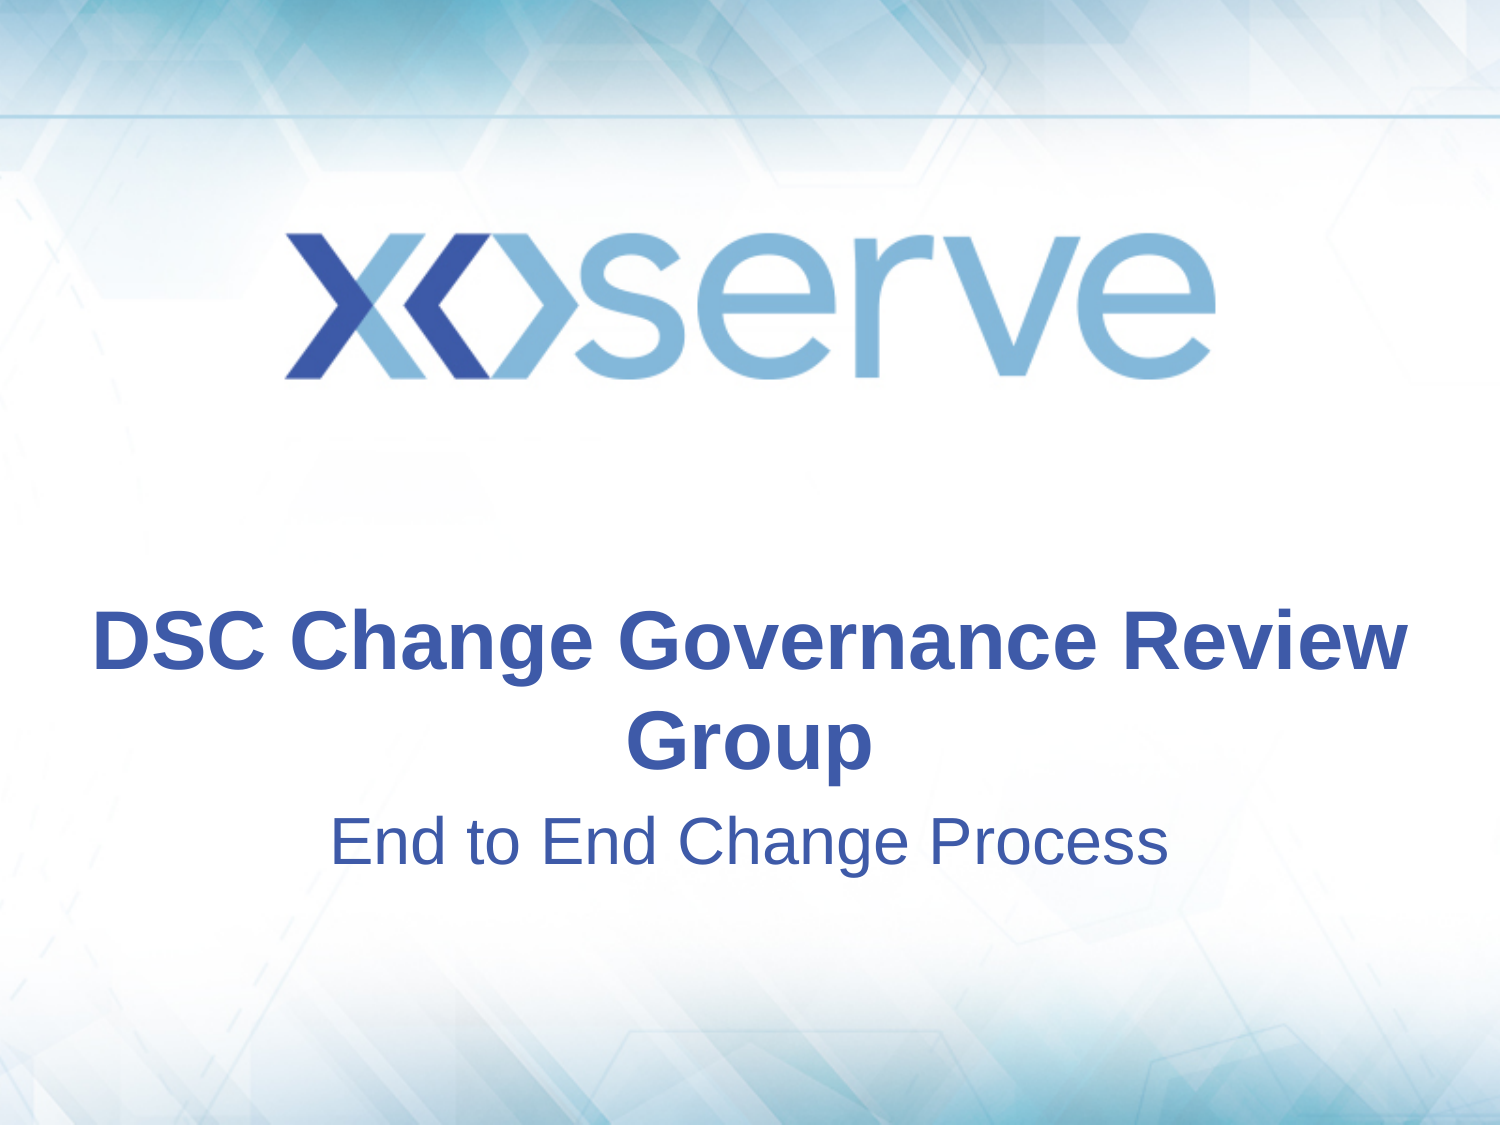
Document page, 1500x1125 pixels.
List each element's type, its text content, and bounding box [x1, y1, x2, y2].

title DSC Change Governance Review Group [0, 586, 1500, 798]
subtitle End to End Change Process [0, 798, 1500, 925]
picture [0, 925, 1500, 1125]
picture [0, 0, 1500, 586]
